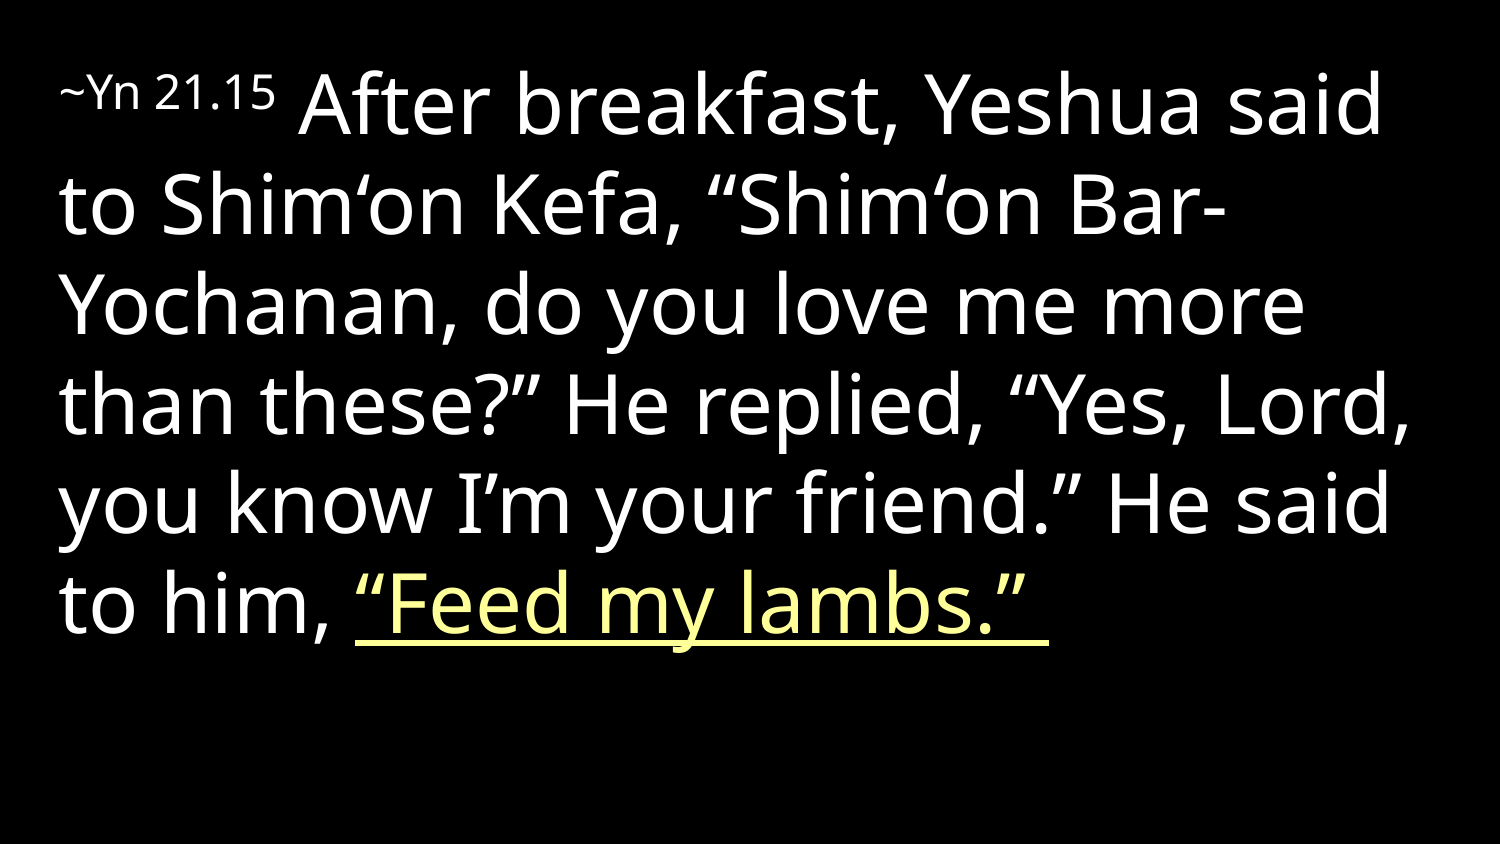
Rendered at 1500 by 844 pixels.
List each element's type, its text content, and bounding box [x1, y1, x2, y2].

list ~Yn 21.15 After breakfast, Yeshua said to Shim‘on Kefa, “Shim‘on Bar-Yochanan, do you love me more than these?” He replied, “Yes, Lord, you know I’m your friend.” He said to him, “Feed my lambs.” [50, 46, 1425, 810]
